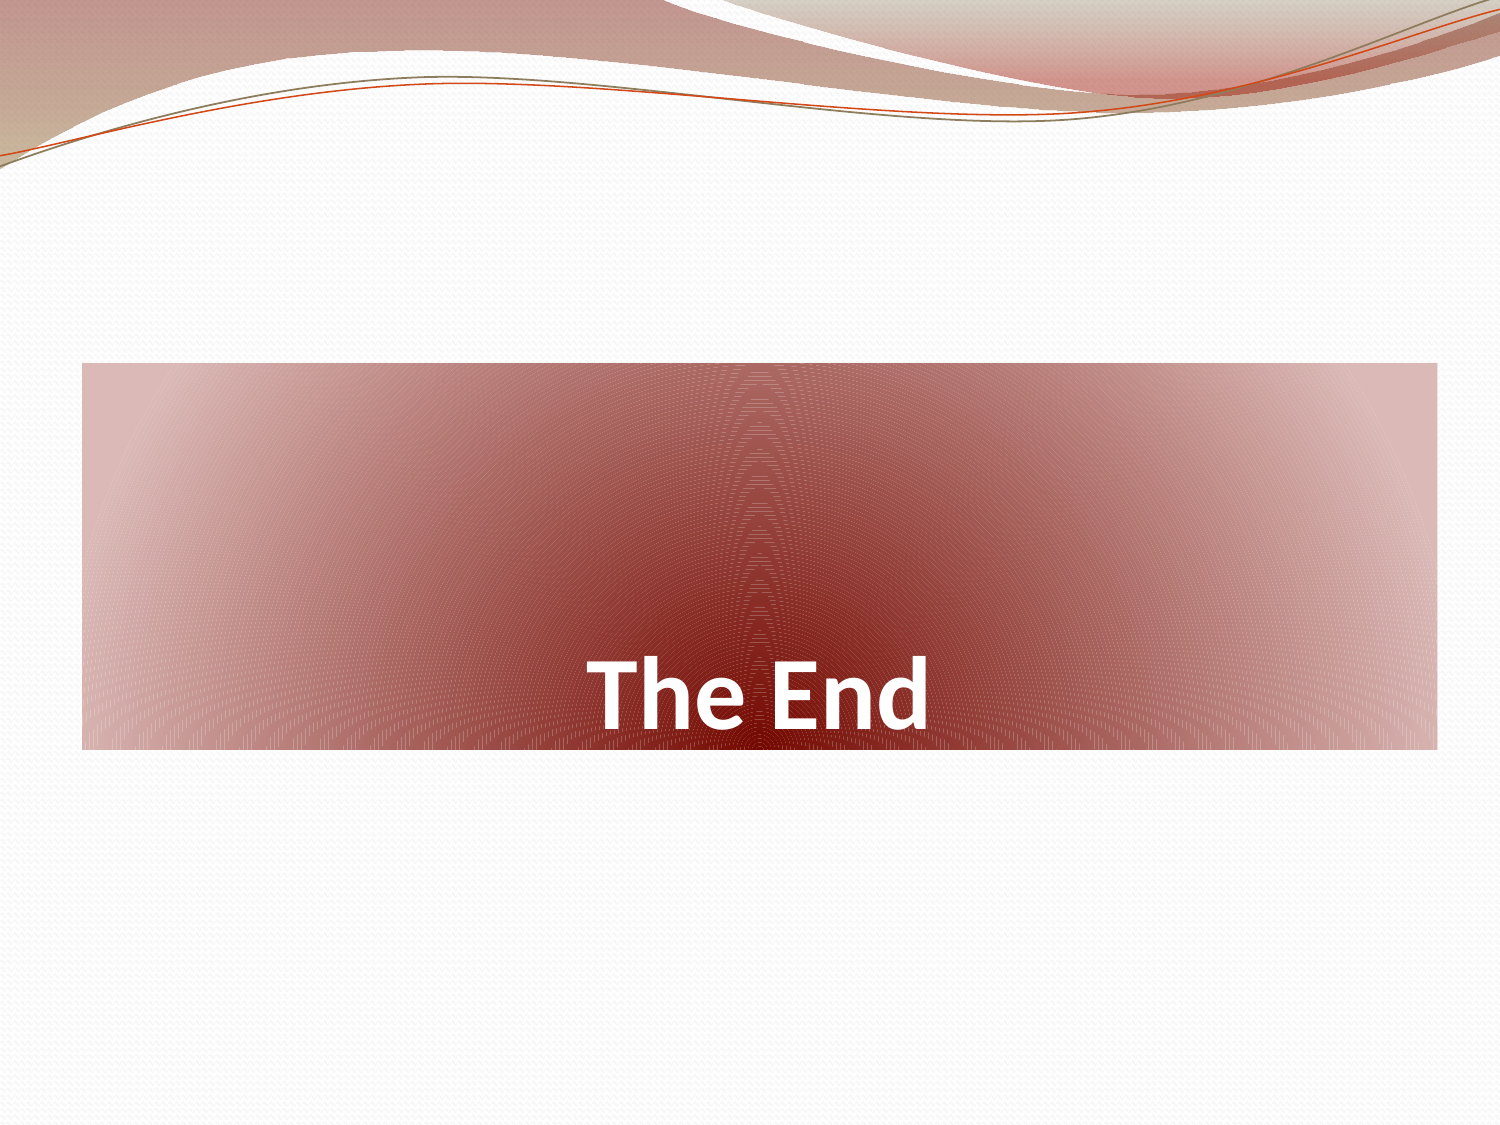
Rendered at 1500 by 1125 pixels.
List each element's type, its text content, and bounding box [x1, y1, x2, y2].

title The End [82, 363, 1438, 750]
